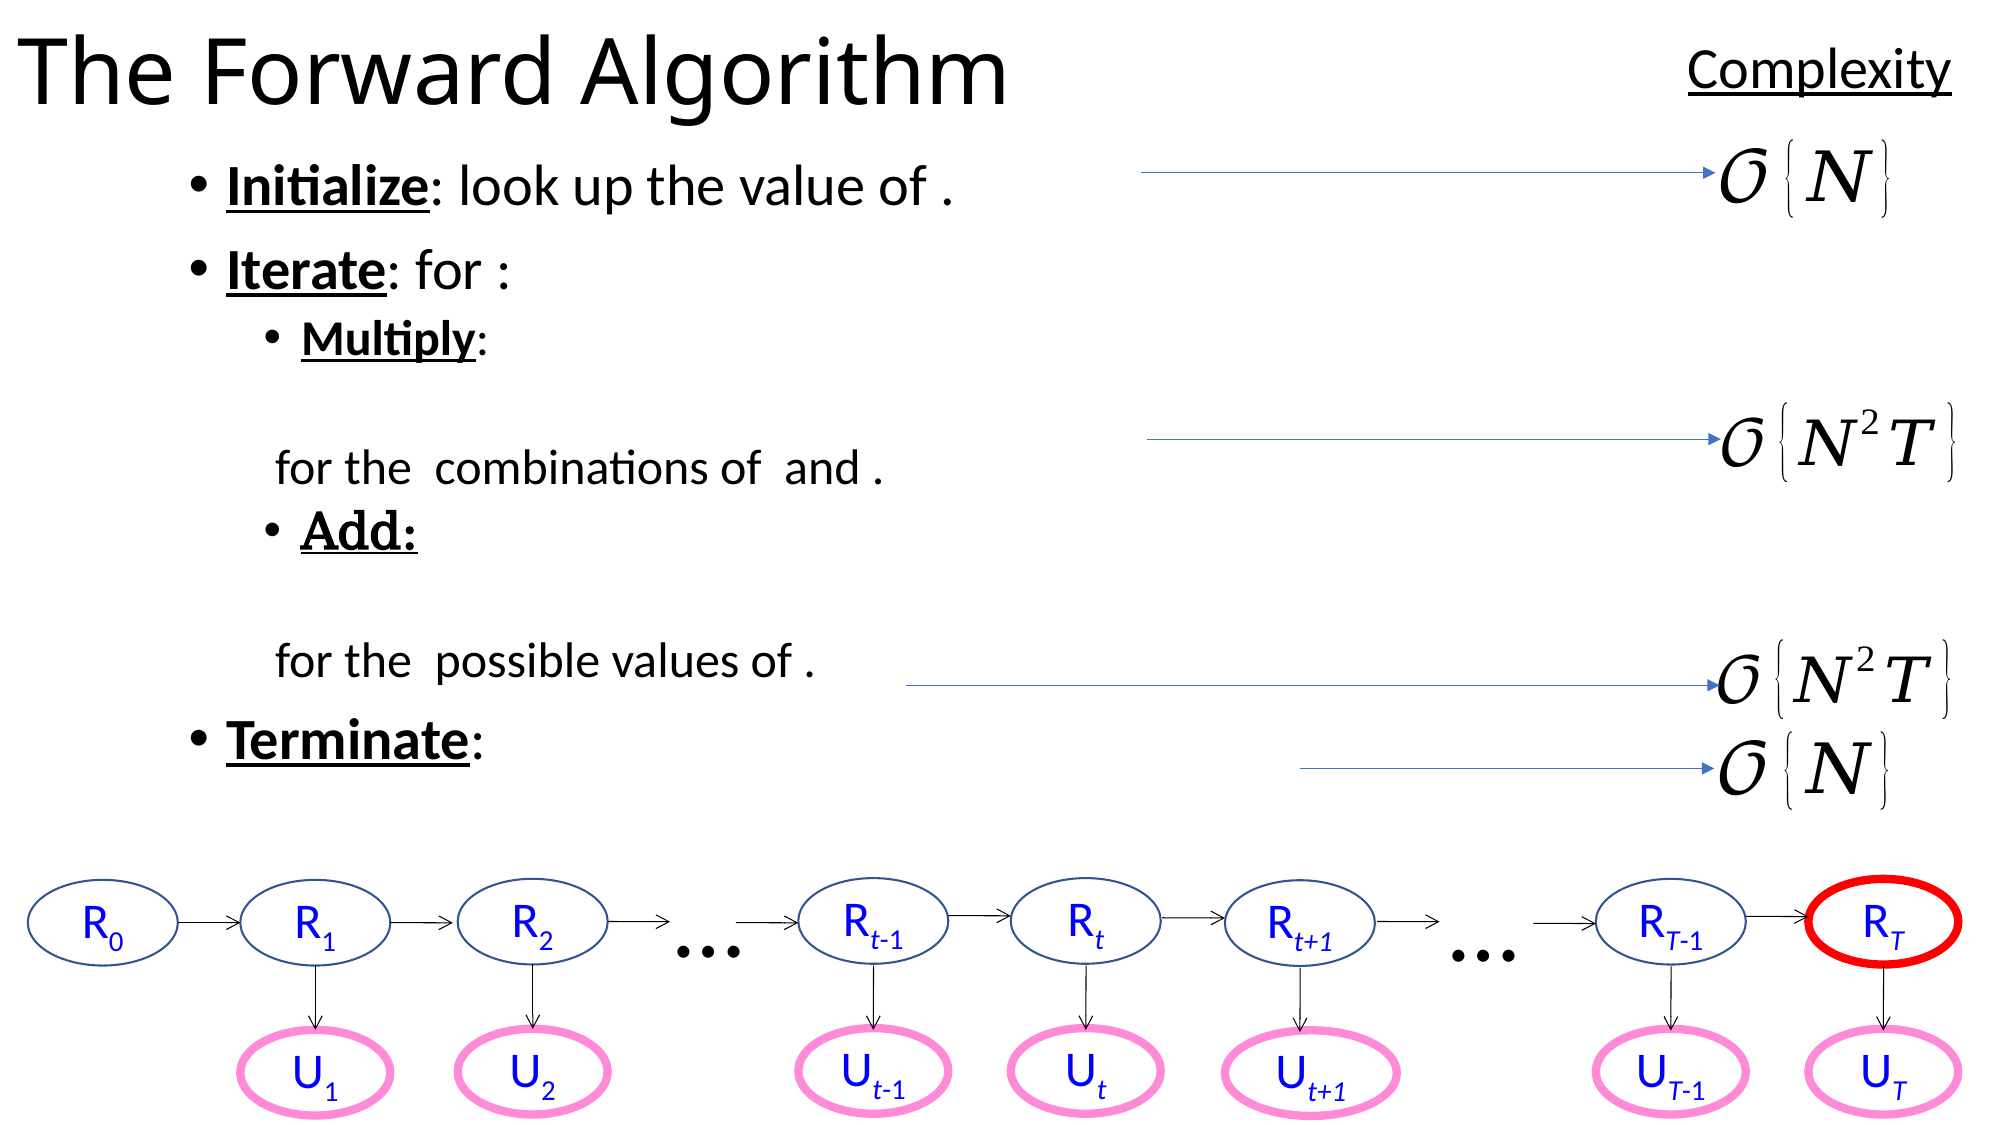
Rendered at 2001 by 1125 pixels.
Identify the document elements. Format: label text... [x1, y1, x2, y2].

text_box Rt+1 [1223, 879, 1376, 967]
text_box RT-1 [1594, 877, 1747, 966]
text_box U1 [239, 1028, 392, 1117]
text_box UT [1807, 1027, 1960, 1116]
text_box … [660, 849, 759, 985]
text_box R2 [456, 877, 609, 966]
text_box Rt [1009, 877, 1162, 965]
text_box UT-1 [1594, 1027, 1747, 1116]
text_box R1 [239, 878, 392, 967]
text_box Complexity [1672, 22, 1967, 108]
text_box Ut+1 [1223, 1029, 1398, 1117]
text_box Ut-1 [797, 1027, 950, 1115]
text_box … [1434, 853, 1534, 989]
text_box Ut [1009, 1027, 1162, 1115]
text_box RT [1807, 877, 1960, 966]
text_box U2 [456, 1027, 609, 1116]
text_box Rt-1 [797, 877, 950, 965]
text_box R0 [26, 878, 179, 967]
title The Forward Algorithm [2, 9, 1934, 140]
